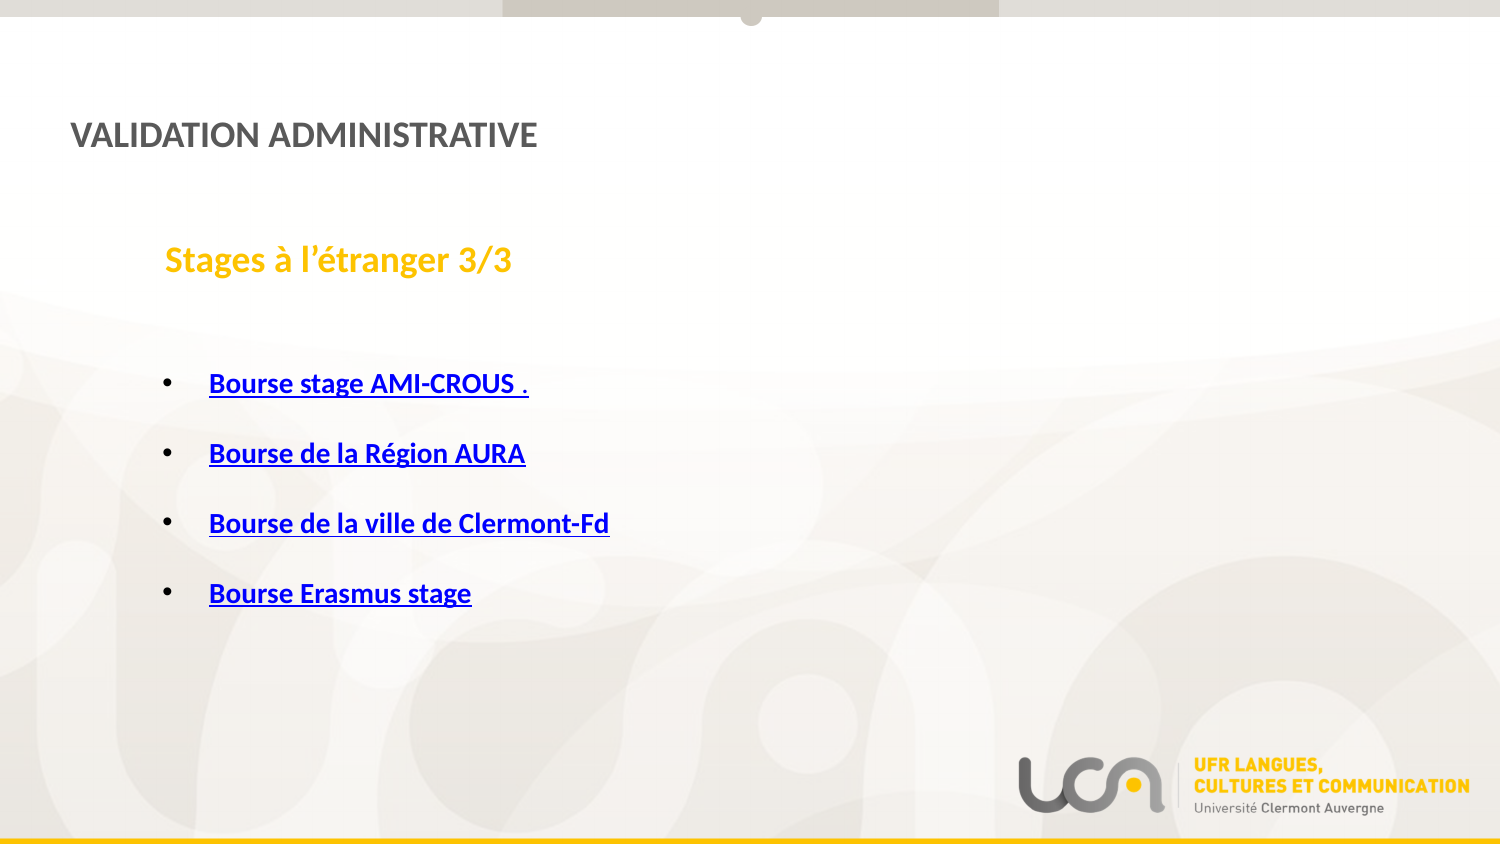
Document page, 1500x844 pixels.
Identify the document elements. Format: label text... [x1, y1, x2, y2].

text_box VALIDATION ADMINISTRATIVE [55, 102, 553, 163]
text_box Bourse stage AMI-CROUS . Bourse de la Région AURA Bourse de la ville de Clermont-Fd Bourse Erasmus stage [147, 322, 1341, 652]
text_box Stages à l’étranger 3/3 [150, 227, 528, 288]
picture [0, 0, 1500, 844]
